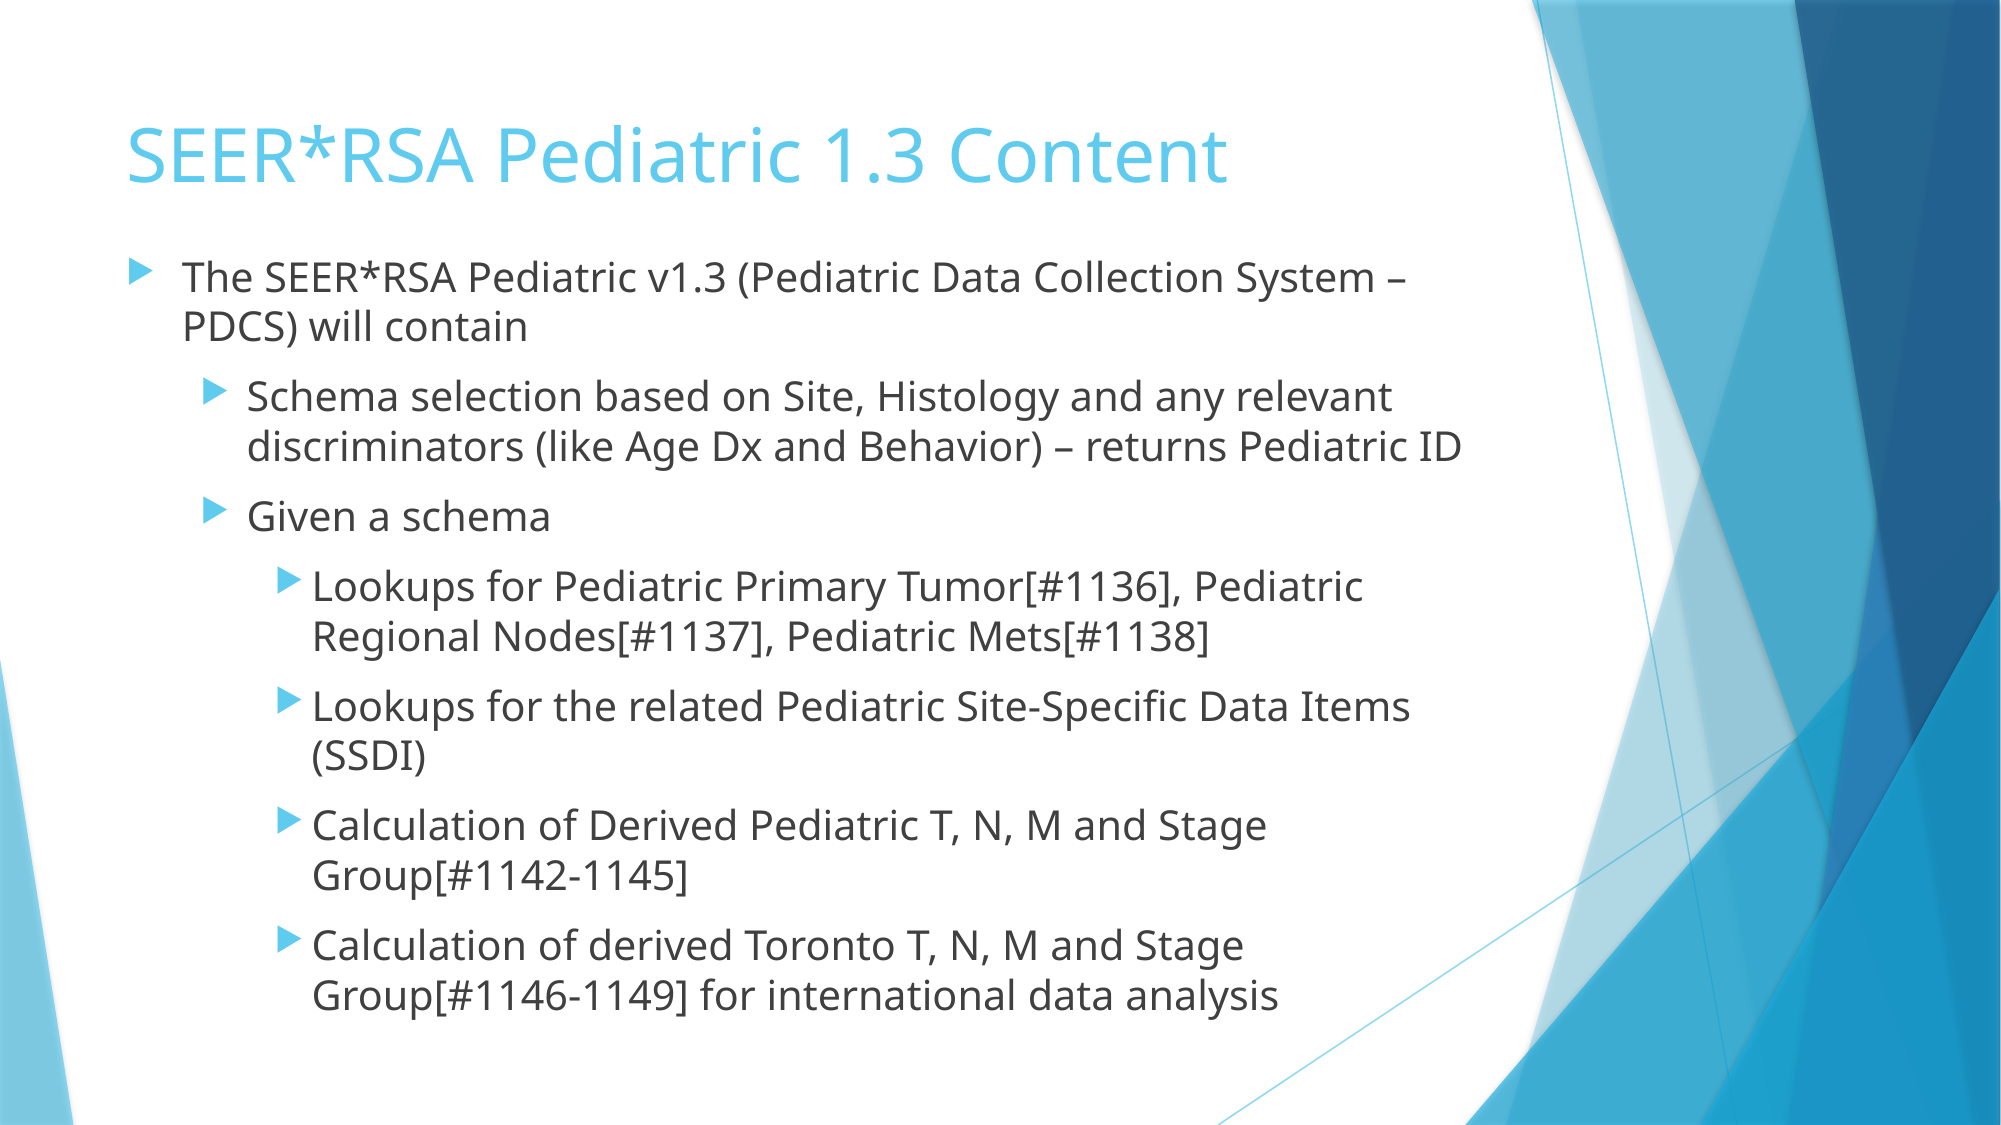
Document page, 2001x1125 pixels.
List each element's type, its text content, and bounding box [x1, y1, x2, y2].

list The SEER*RSA Pediatric v1.3 (Pediatric Data Collection System – PDCS) will contain Schema selection based on Site, Histology and any relevant discriminators (like Age Dx and Behavior) – returns Pediatric ID Given a schema Lookups for Pediatric Primary Tumor[#1136], Pediatric Regional Nodes[#1137], Pediatric Mets[#1138] Lookups for the related Pediatric Site-Specific Data Items (SSDI) Calculation of Derived Pediatric T, N, M and Stage Group[#1142-1145] Calculation of derived Toronto T, N, M and Stage Group[#1146-1149] for international data analysis [111, 243, 1522, 1035]
title SEER*RSA Pediatric 1.3 Content [111, 99, 1522, 233]
